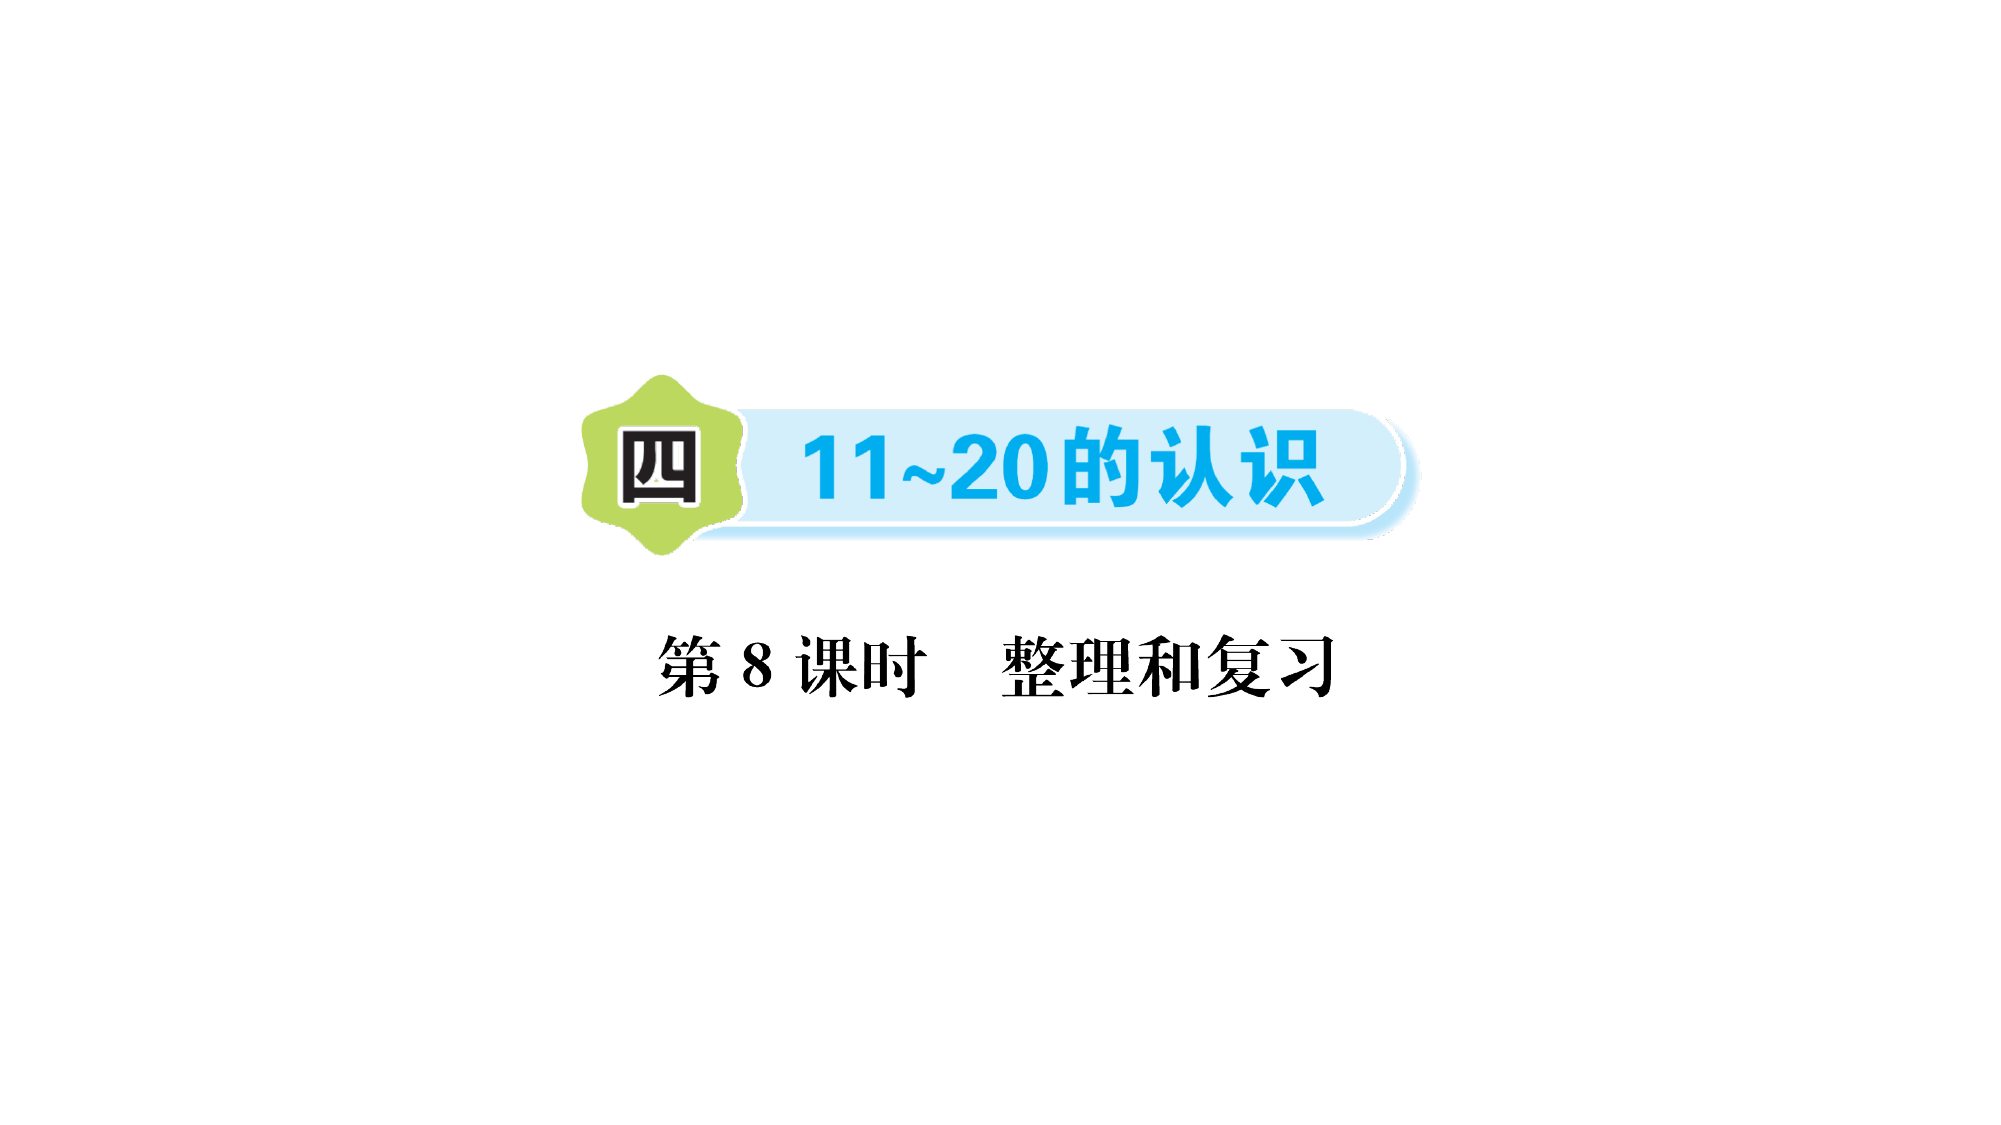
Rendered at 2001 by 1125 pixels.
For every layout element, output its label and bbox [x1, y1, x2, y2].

picture [577, 370, 1423, 564]
picture [654, 619, 1346, 704]
